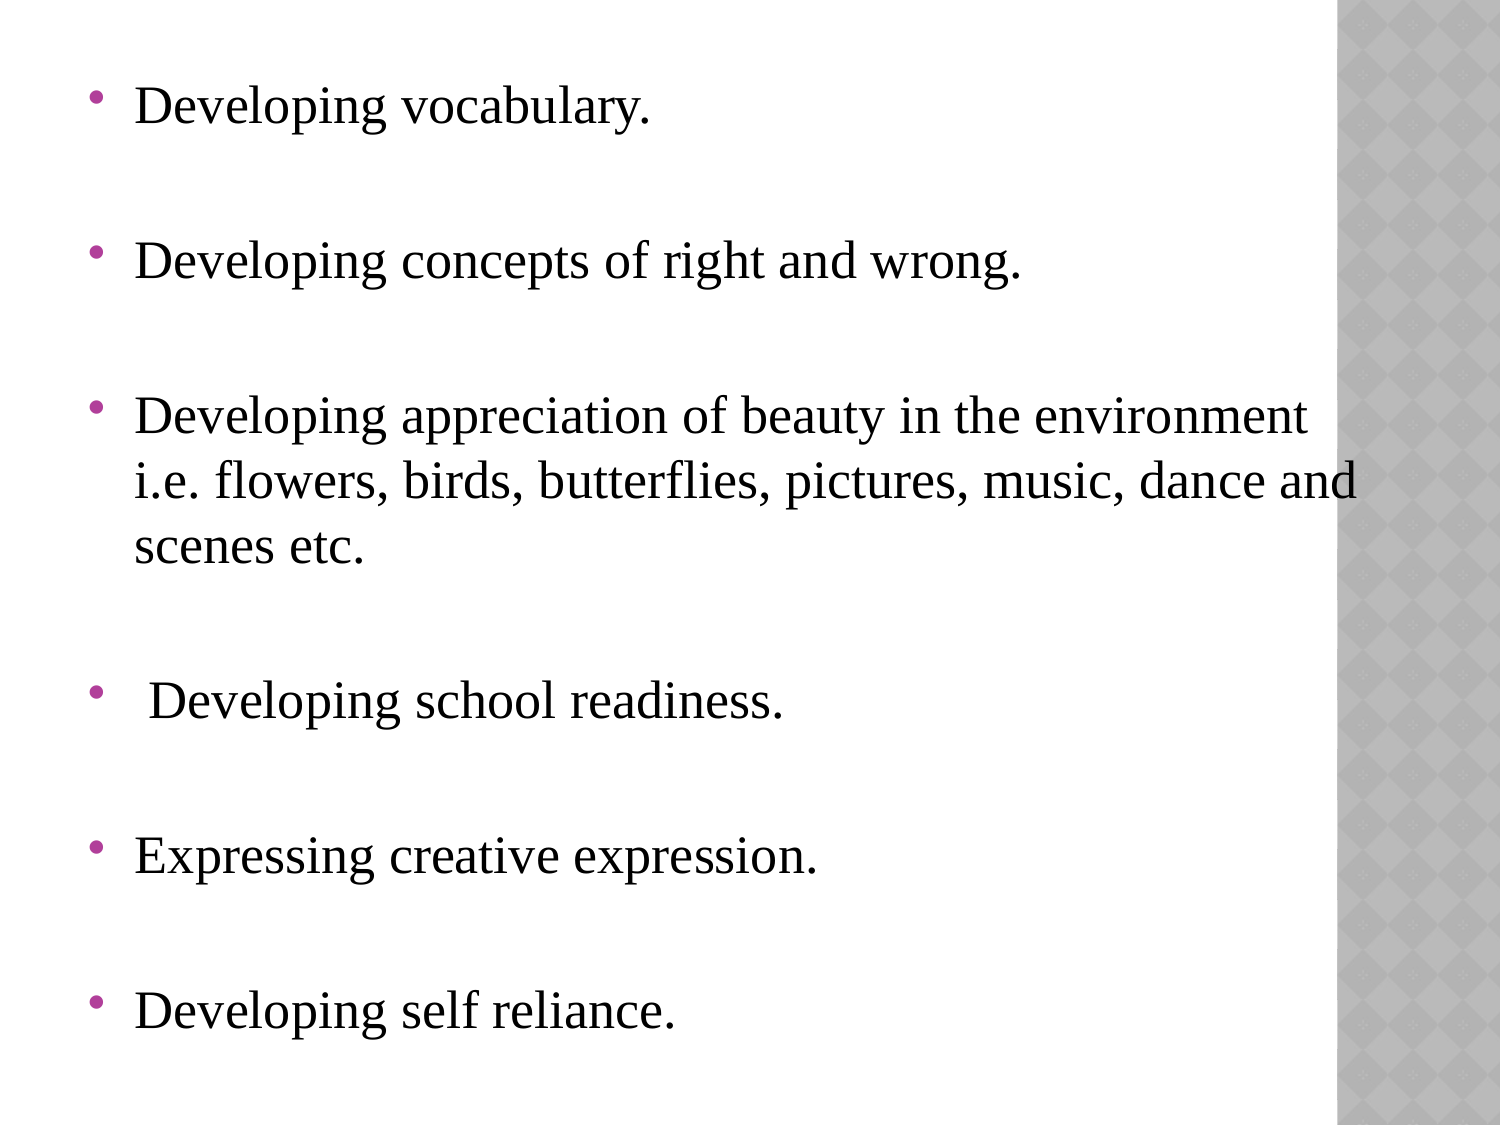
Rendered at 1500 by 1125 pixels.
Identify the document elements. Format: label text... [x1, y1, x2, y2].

list Developing vocabulary. Developing concepts of right and wrong. Developing appreciation of beauty in the environment i.e. flowers, birds, butterflies, pictures, music, dance and scenes etc. Developing school readiness. Expressing creative expression. Developing self reliance. [75, 62, 1375, 1059]
